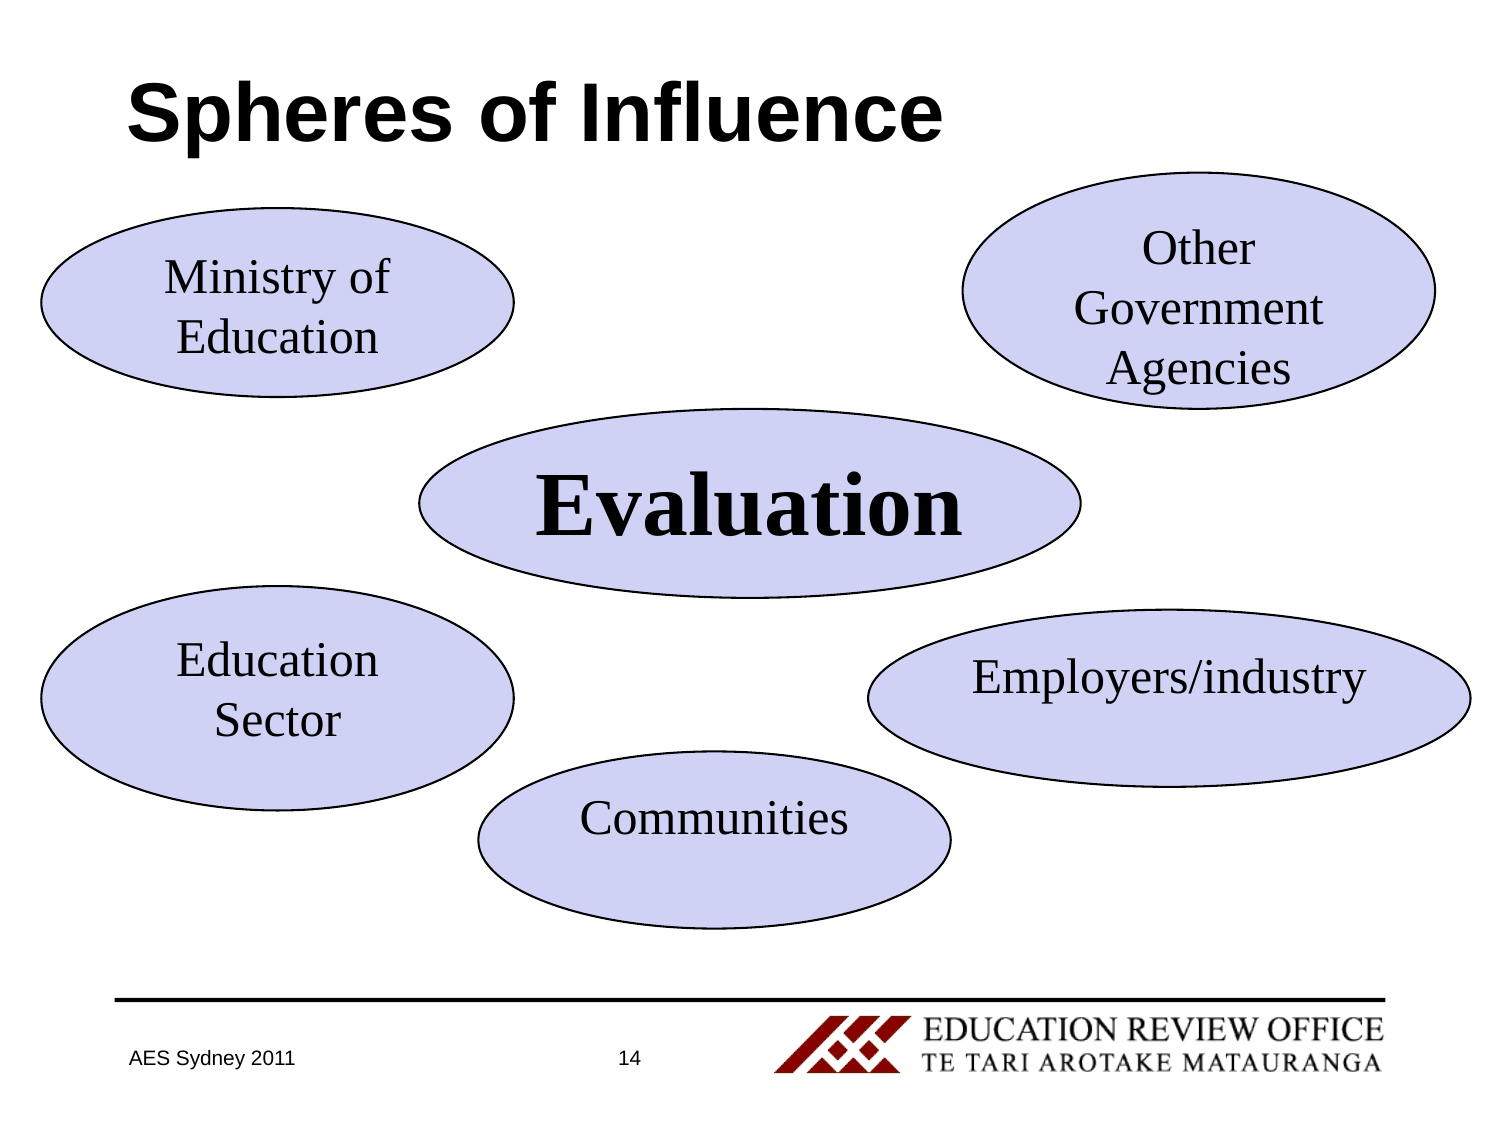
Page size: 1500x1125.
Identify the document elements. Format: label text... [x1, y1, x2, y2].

text_box Evaluation [419, 408, 1081, 598]
title Spheres of Influence [111, 54, 1388, 162]
list [99, 195, 1376, 1001]
text_box Education Sector [41, 586, 514, 811]
text_box Ministry of Education [41, 208, 514, 398]
picture [774, 1013, 1388, 1075]
text_box Communities [478, 751, 951, 929]
text_box Other Government Agencies [962, 172, 1436, 409]
text_box Employers/industry [868, 609, 1471, 787]
